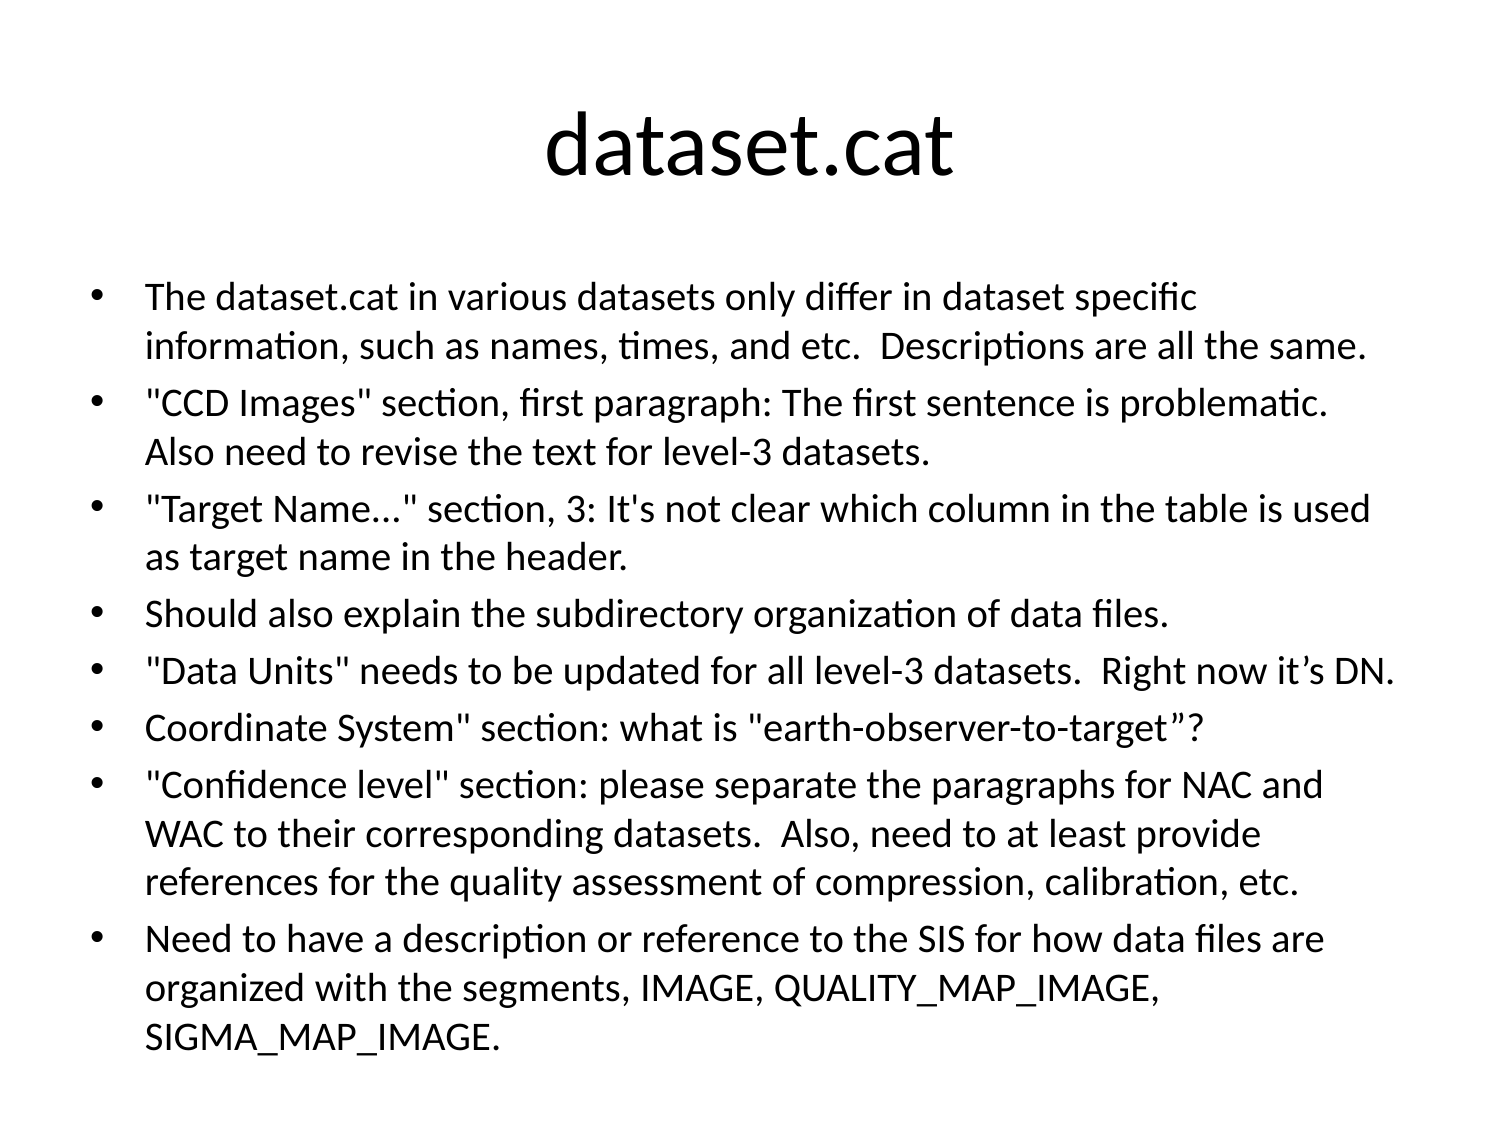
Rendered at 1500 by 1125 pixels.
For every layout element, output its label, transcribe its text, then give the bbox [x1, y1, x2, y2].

list The dataset.cat in various datasets only differ in dataset specific information, such as names, times, and etc. Descriptions are all the same. "CCD Images" section, first paragraph: The first sentence is problematic. Also need to revise the text for level-3 datasets. "Target Name..." section, 3: It's not clear which column in the table is used as target name in the header. Should also explain the subdirectory organization of data files. "Data Units" needs to be updated for all level-3 datasets. Right now it’s DN. Coordinate System" section: what is "earth-observer-to-target”? "Confidence level" section: please separate the paragraphs for NAC and WAC to their corresponding datasets. Also, need to at least provide references for the quality assessment of compression, calibration, etc. Need to have a description or reference to the SIS for how data files are organized with the segments, IMAGE, QUALITY_MAP_IMAGE, SIGMA_MAP_IMAGE. [75, 262, 1425, 1109]
title dataset.cat [75, 45, 1425, 233]
